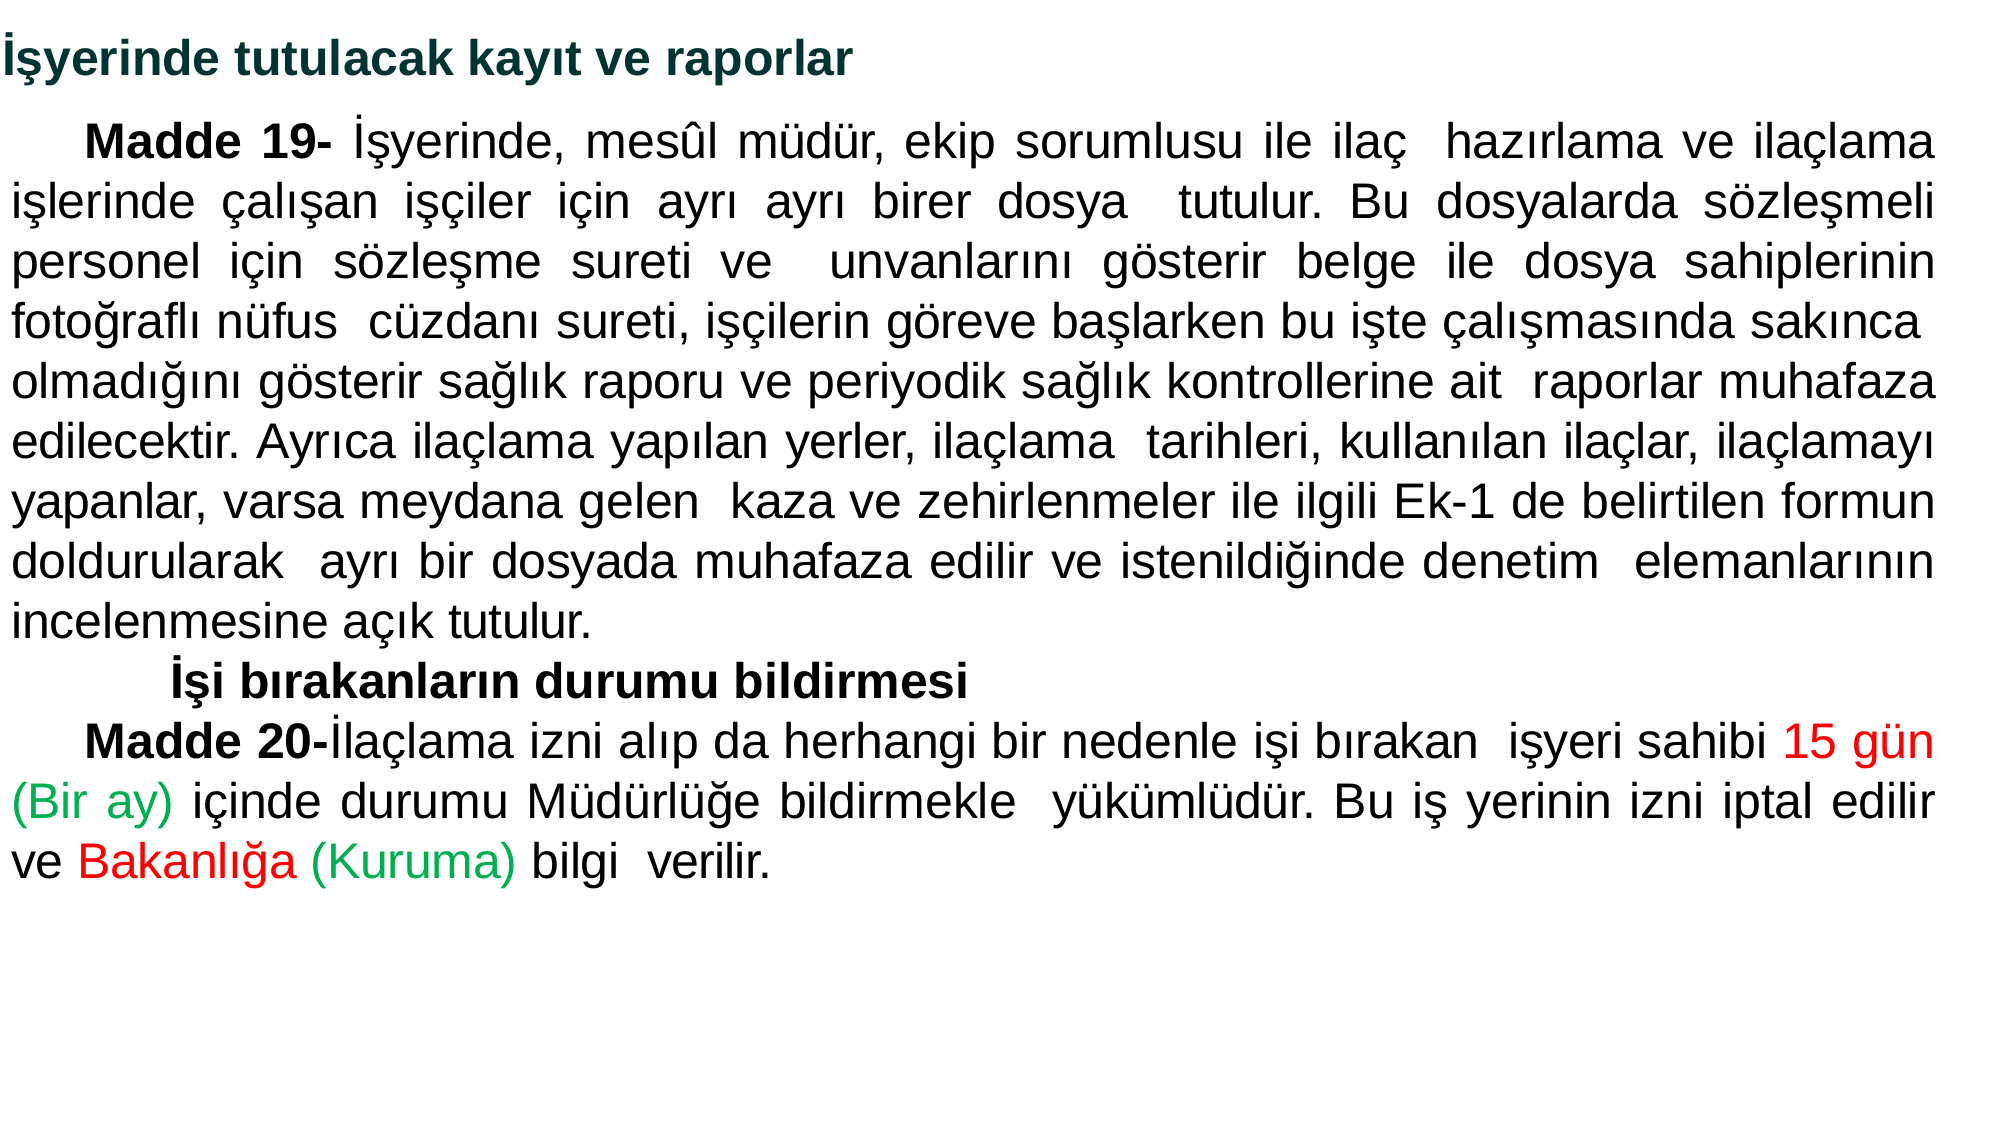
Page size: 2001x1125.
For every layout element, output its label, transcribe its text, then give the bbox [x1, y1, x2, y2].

text_box İşyerinde tutulacak kayıt ve raporlar Madde 19- İşyerinde, mesûl müdür, ekip sorumlusu ile ilaç hazırlama ve ilaçlama işlerinde çalışan işçiler için ayrı ayrı birer dosya tutulur. Bu dosyalarda sözleşmeli personel için sözleşme sureti ve unvanlarını gösterir belge ile dosya sahiplerinin fotoğraflı nüfus cüzdanı sureti, işçilerin göreve başlarken bu işte çalışmasında sakınca olmadığını gösterir sağlık raporu ve periyodik sağlık kontrollerine ait raporlar muhafaza edilecektir. Ayrıca ilaçlama yapılan yerler, ilaçlama tarihleri, kullanılan ilaçlar, ilaçlamayı yapanlar, varsa meydana gelen kaza ve zehirlenmeler ile ilgili Ek-1 de belirtilen formun doldurularak ayrı bir dosyada muhafaza edilir ve istenildiğinde denetim elemanlarının incelenmesine açık tutulur. İşi bırakanların durumu bildirmesi Madde 20-İlaçlama izni alıp da herhangi bir nedenle işi bırakan işyeri sahibi 15 gün (Bir ay) içinde durumu Müdürlüğe bildirmekle yükümlüdür. Bu iş yerinin izni iptal edilir ve Bakanlığa (Kuruma) bilgi verilir. [0, 0, 1937, 889]
